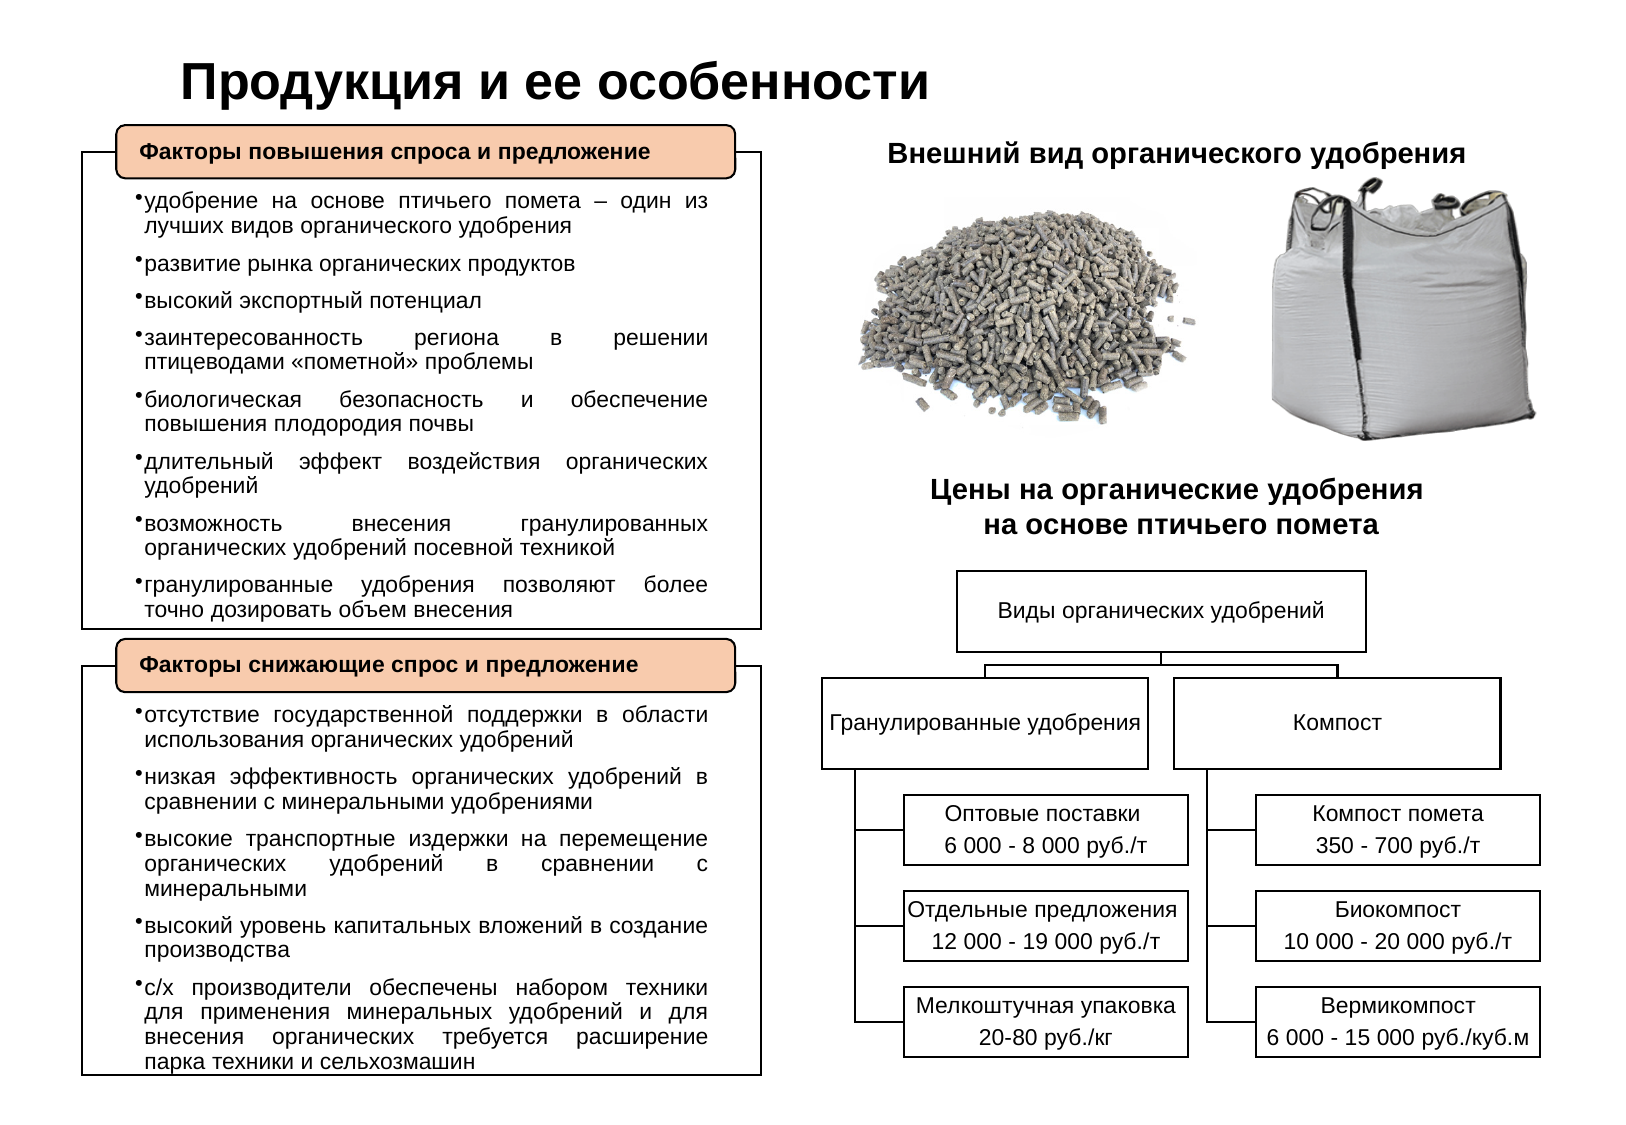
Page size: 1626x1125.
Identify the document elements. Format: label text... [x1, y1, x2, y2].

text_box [82, 123, 762, 1077]
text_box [821, 551, 1541, 1077]
title Продукция и ее особенности [165, 27, 1460, 139]
text_box Цены на органические удобрения на основе птичьего помета [821, 462, 1541, 548]
text_box Внешний вид органического удобрения [821, 126, 1541, 177]
picture [1271, 177, 1560, 441]
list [800, 197, 1251, 443]
